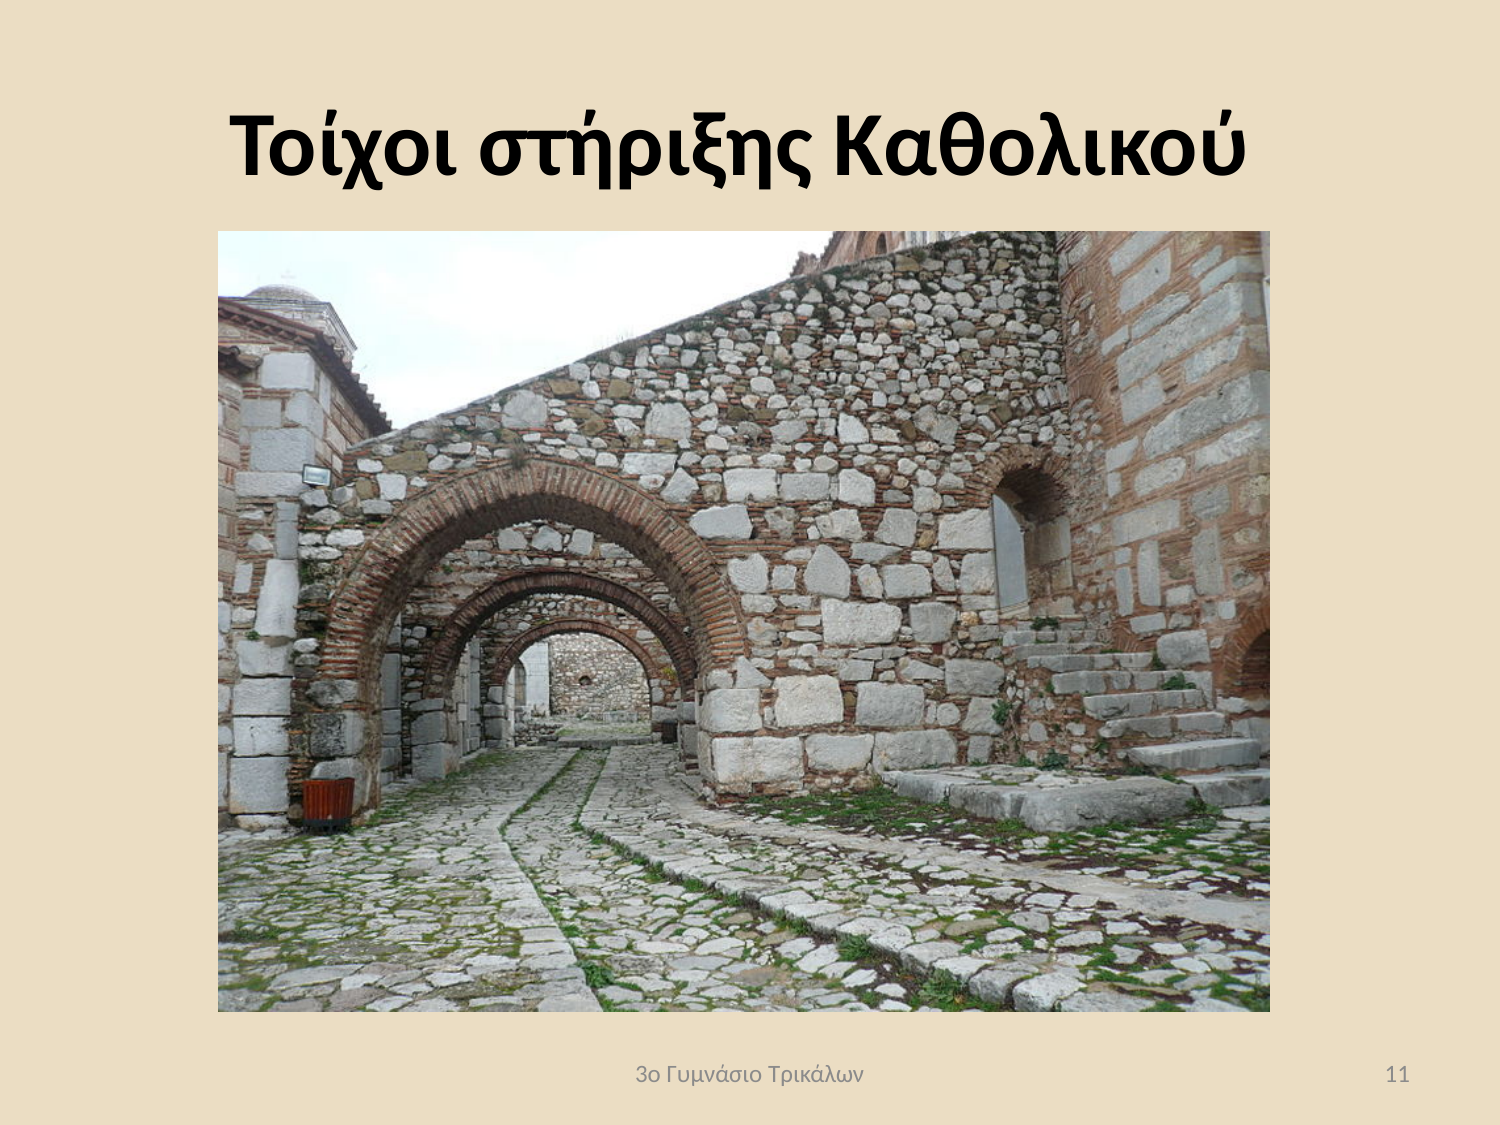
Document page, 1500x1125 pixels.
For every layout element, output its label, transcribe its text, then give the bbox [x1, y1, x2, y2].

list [218, 231, 1270, 1012]
footer 3ο Γυμνάσιο Τρικάλων [512, 1042, 988, 1103]
title Τοίχοι στήριξης Καθολικού [75, 45, 1425, 233]
slide_number 11 [1074, 1042, 1425, 1103]
